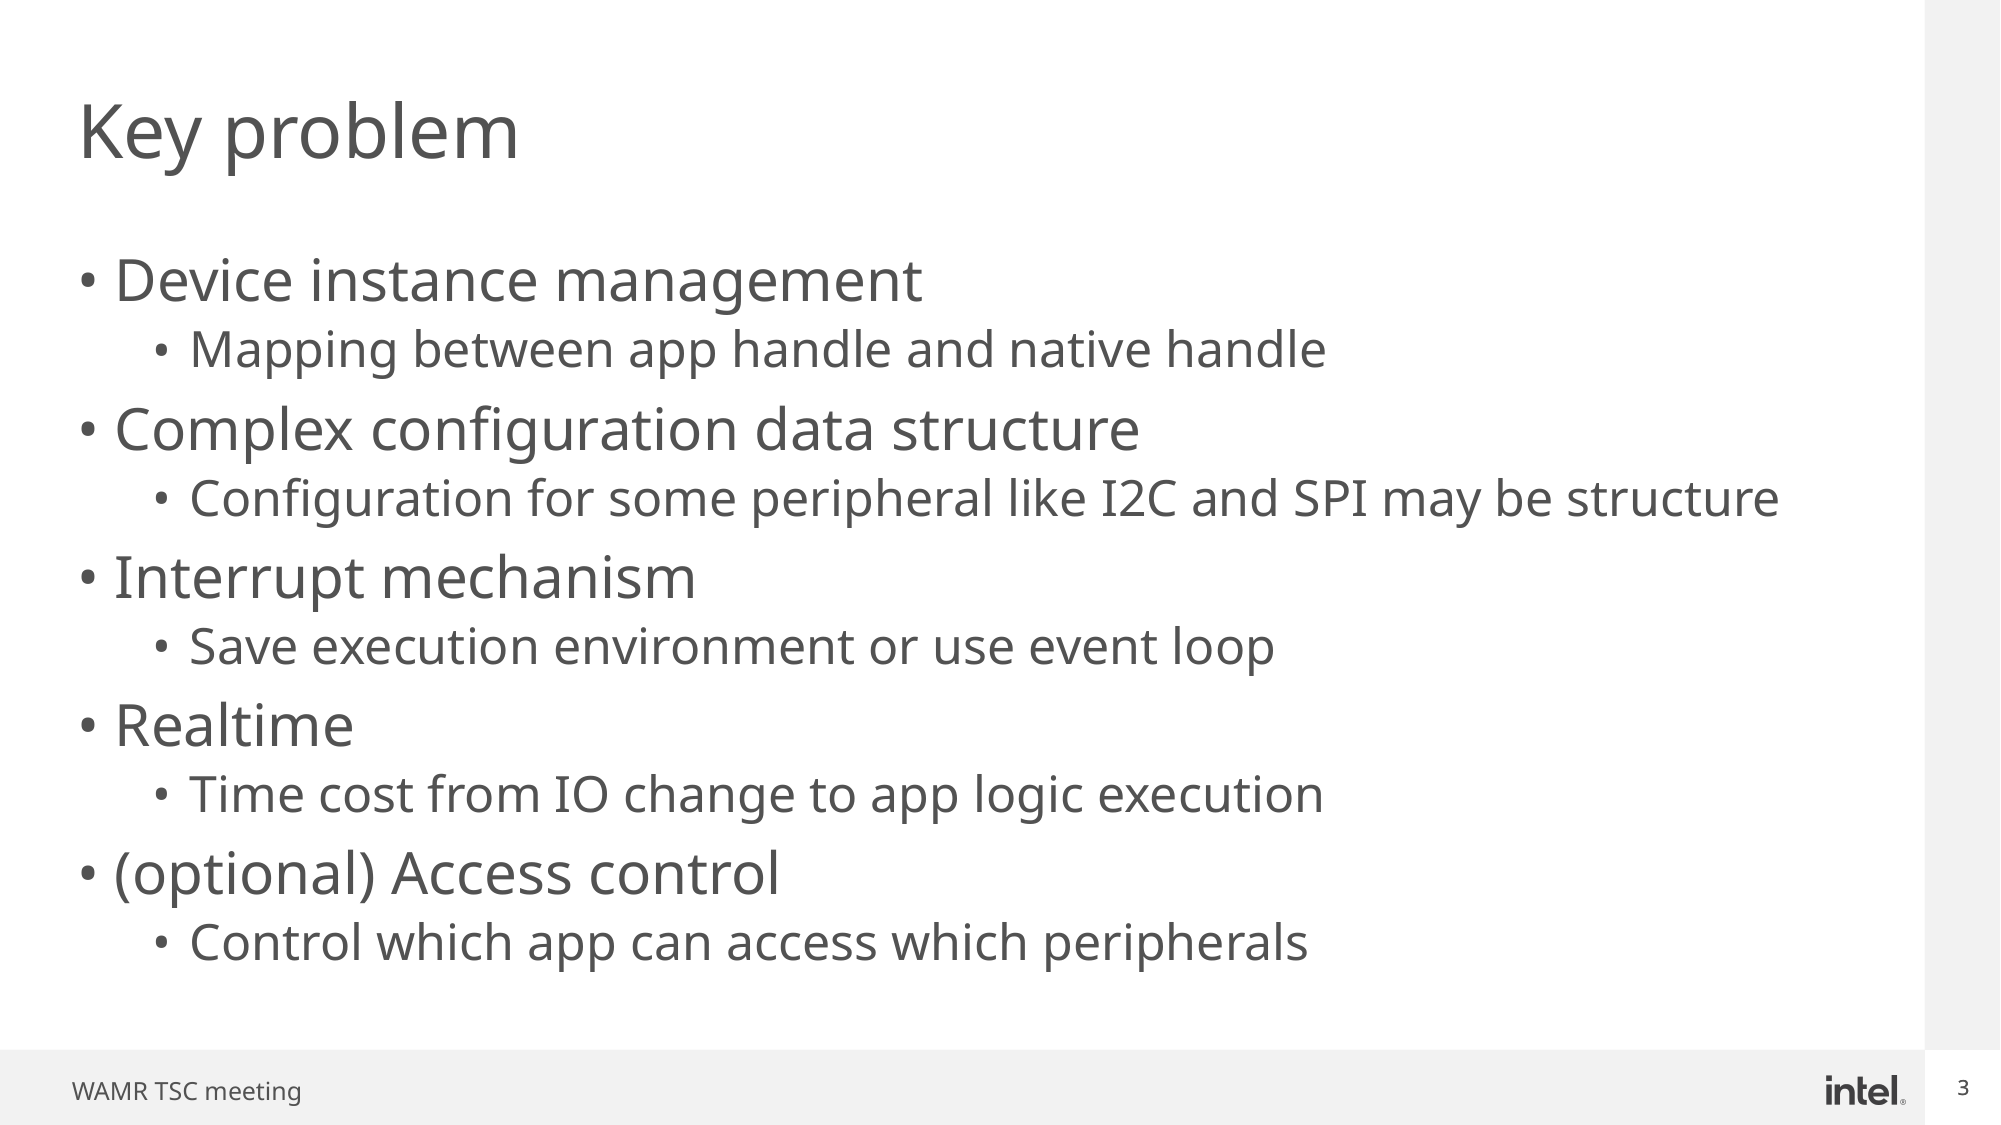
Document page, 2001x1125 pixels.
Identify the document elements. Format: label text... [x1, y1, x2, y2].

list Device instance management Mapping between app handle and native handle Complex configuration data structure Configuration for some peripheral like I2C and SPI may be structure Interrupt mechanism Save execution environment or use event loop Realtime Time cost from IO change to app logic execution (optional) Access control Control which app can access which peripherals [62, 243, 1863, 1014]
picture [1826, 1075, 1906, 1105]
title Key problem [62, 36, 1863, 234]
